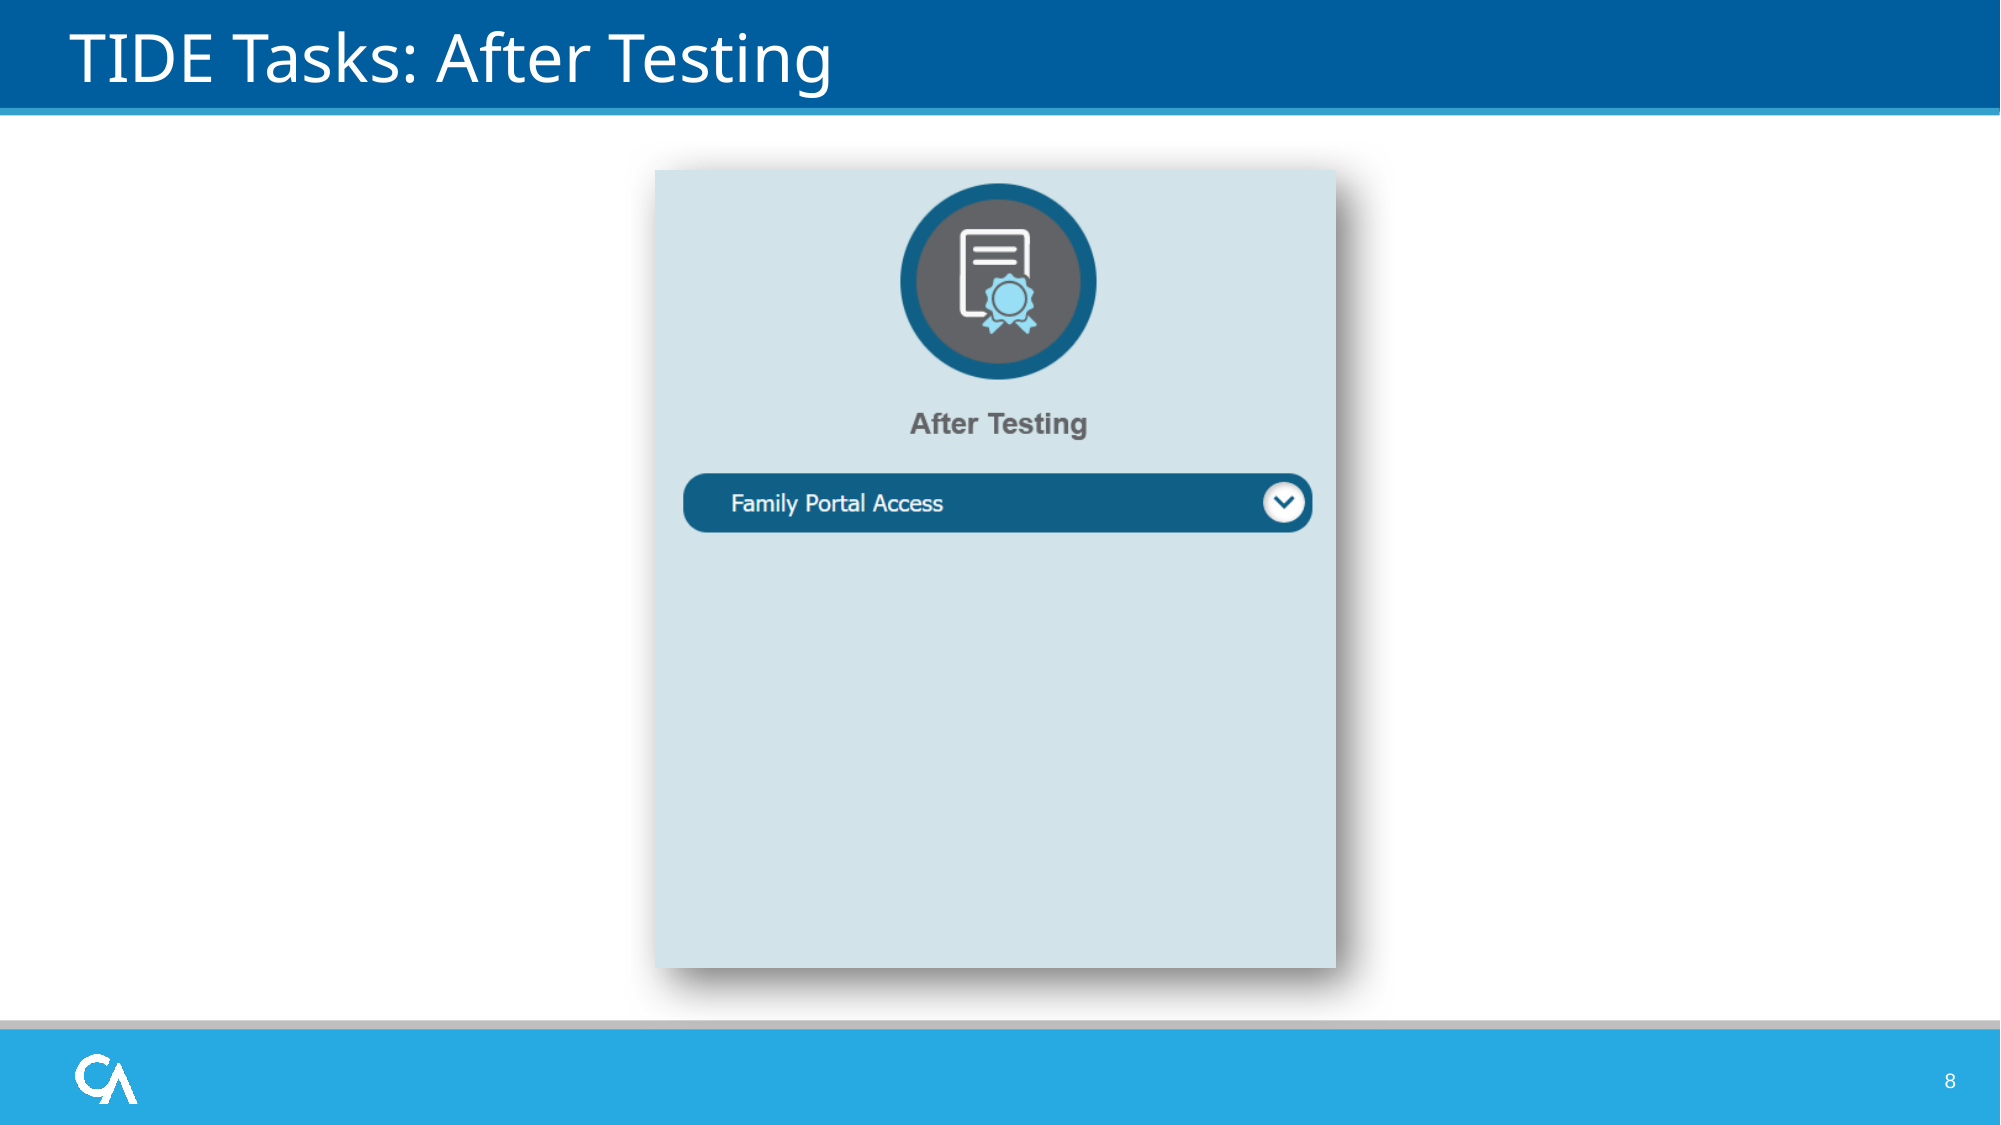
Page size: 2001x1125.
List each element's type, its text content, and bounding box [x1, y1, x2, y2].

picture [655, 170, 1336, 968]
picture [75, 1054, 138, 1104]
title TIDE Tasks: After Testing [69, 10, 1878, 96]
slide_number 8 [1855, 1057, 1972, 1103]
